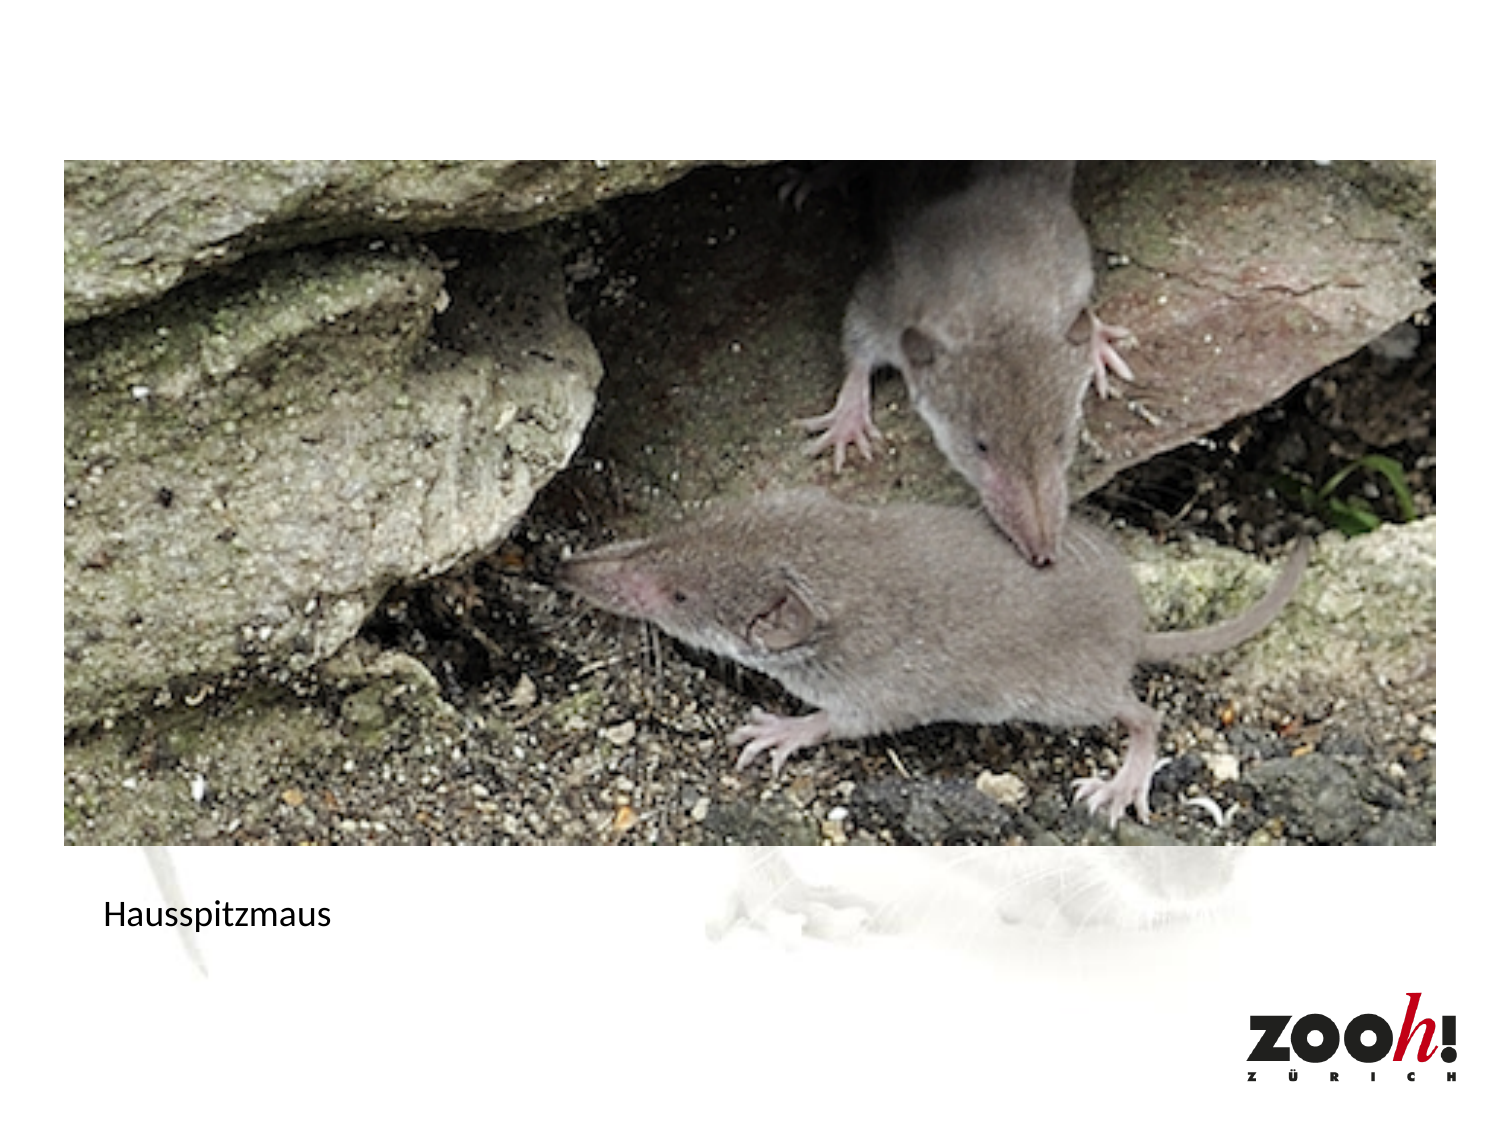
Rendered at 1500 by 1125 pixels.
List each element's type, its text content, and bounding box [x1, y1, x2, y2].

text_box Hausspitzmaus [88, 881, 597, 942]
picture [0, 160, 1500, 1100]
